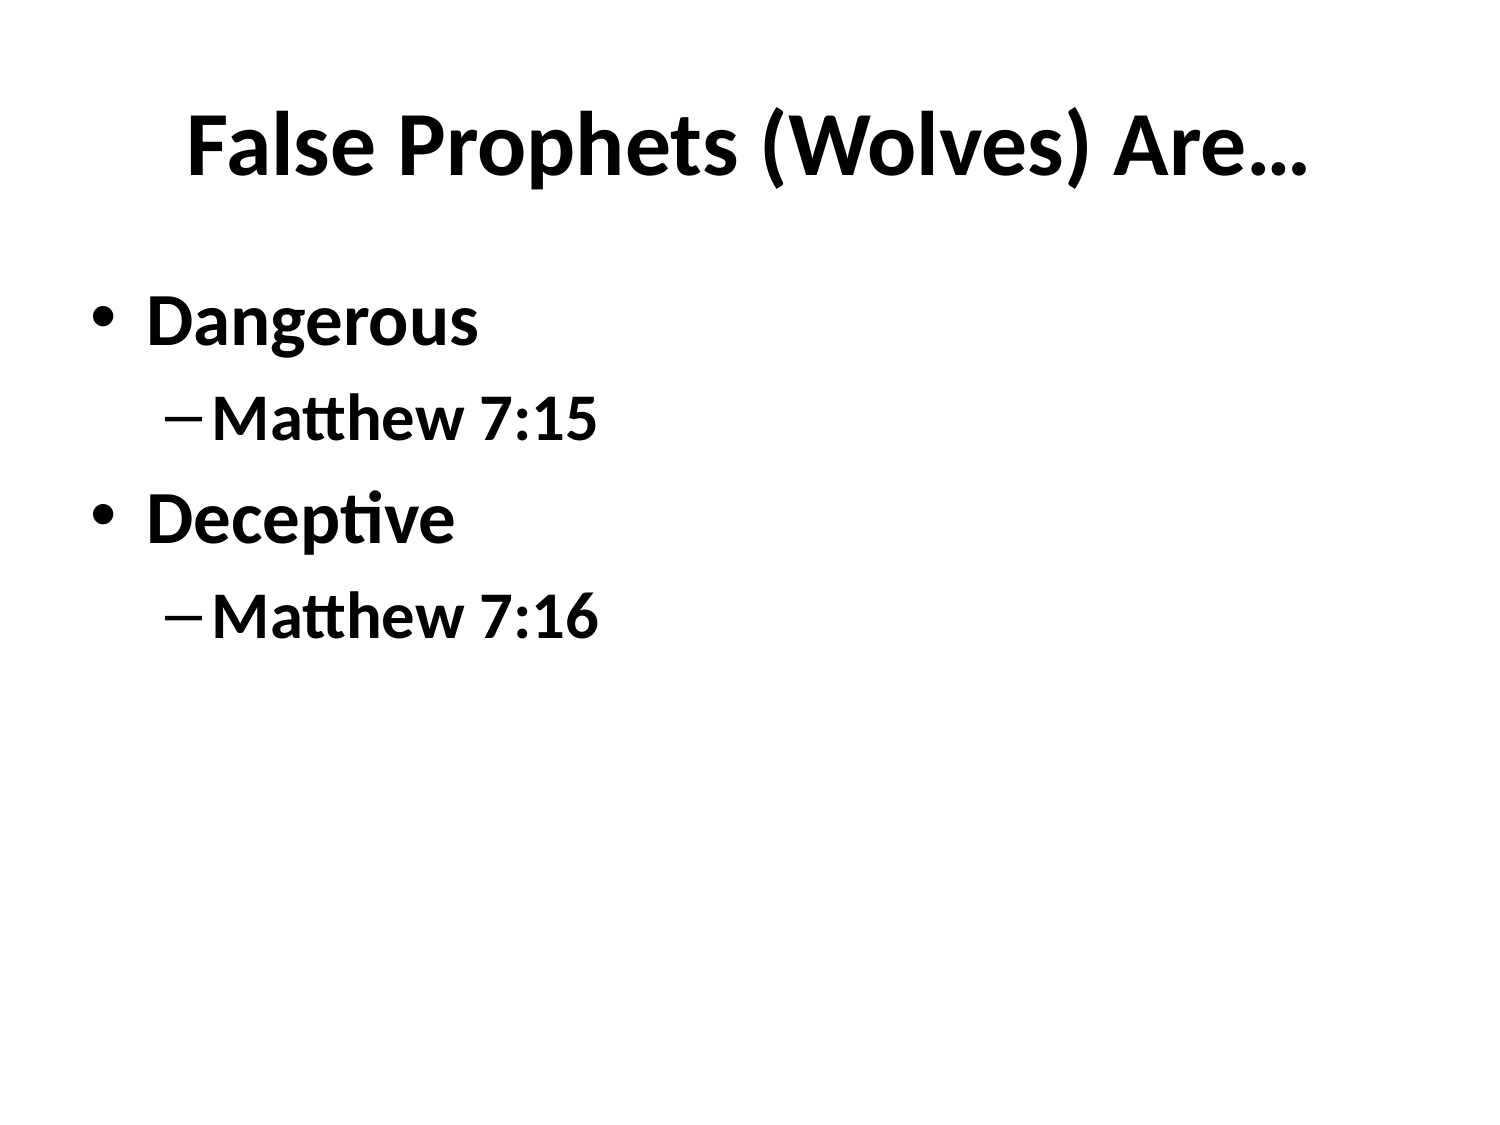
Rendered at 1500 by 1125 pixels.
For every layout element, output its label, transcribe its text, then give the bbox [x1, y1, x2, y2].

list Dangerous Matthew 7:15 Deceptive Matthew 7:16 [75, 262, 1425, 1005]
title False Prophets (Wolves) Are… [75, 45, 1425, 233]
